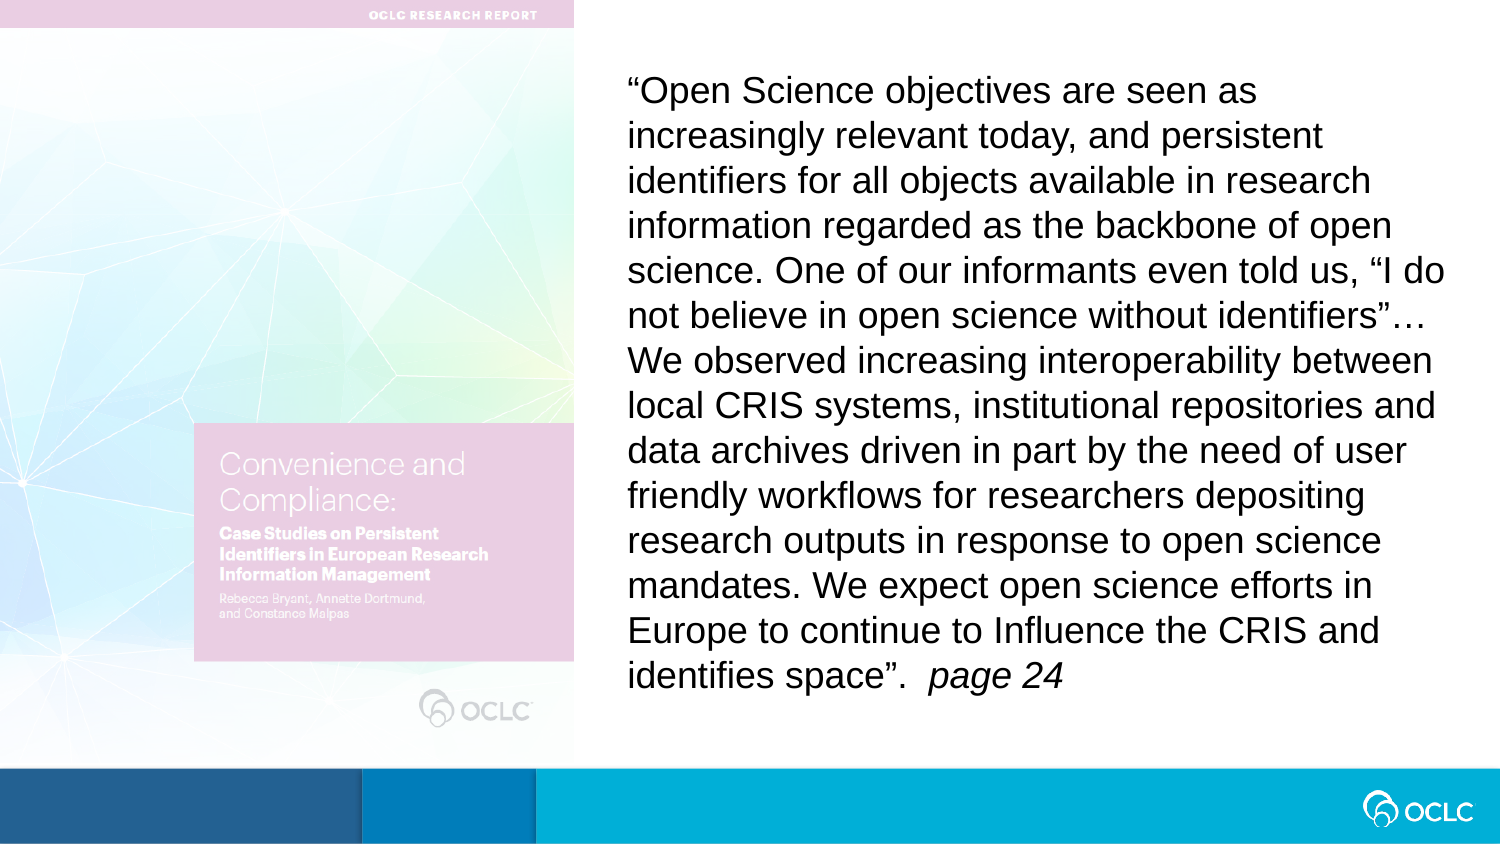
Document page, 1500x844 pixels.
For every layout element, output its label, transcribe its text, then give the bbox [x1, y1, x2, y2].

picture [0, 0, 574, 763]
text_box “Open Science objectives are seen as increasingly relevant today, and persistent identifiers for all objects available in research information regarded as the backbone of open science. One of our informants even told us, “I do not believe in open science without identifiers”… We observed increasing interoperability between local CRIS systems, institutional repositories and data archives driven in part by the need of user friendly workflows for researchers depositing research outputs in response to open science mandates. We expect open science efforts in Europe to continue to Influence the CRIS and identifies space”. page 24 [612, 58, 1465, 704]
